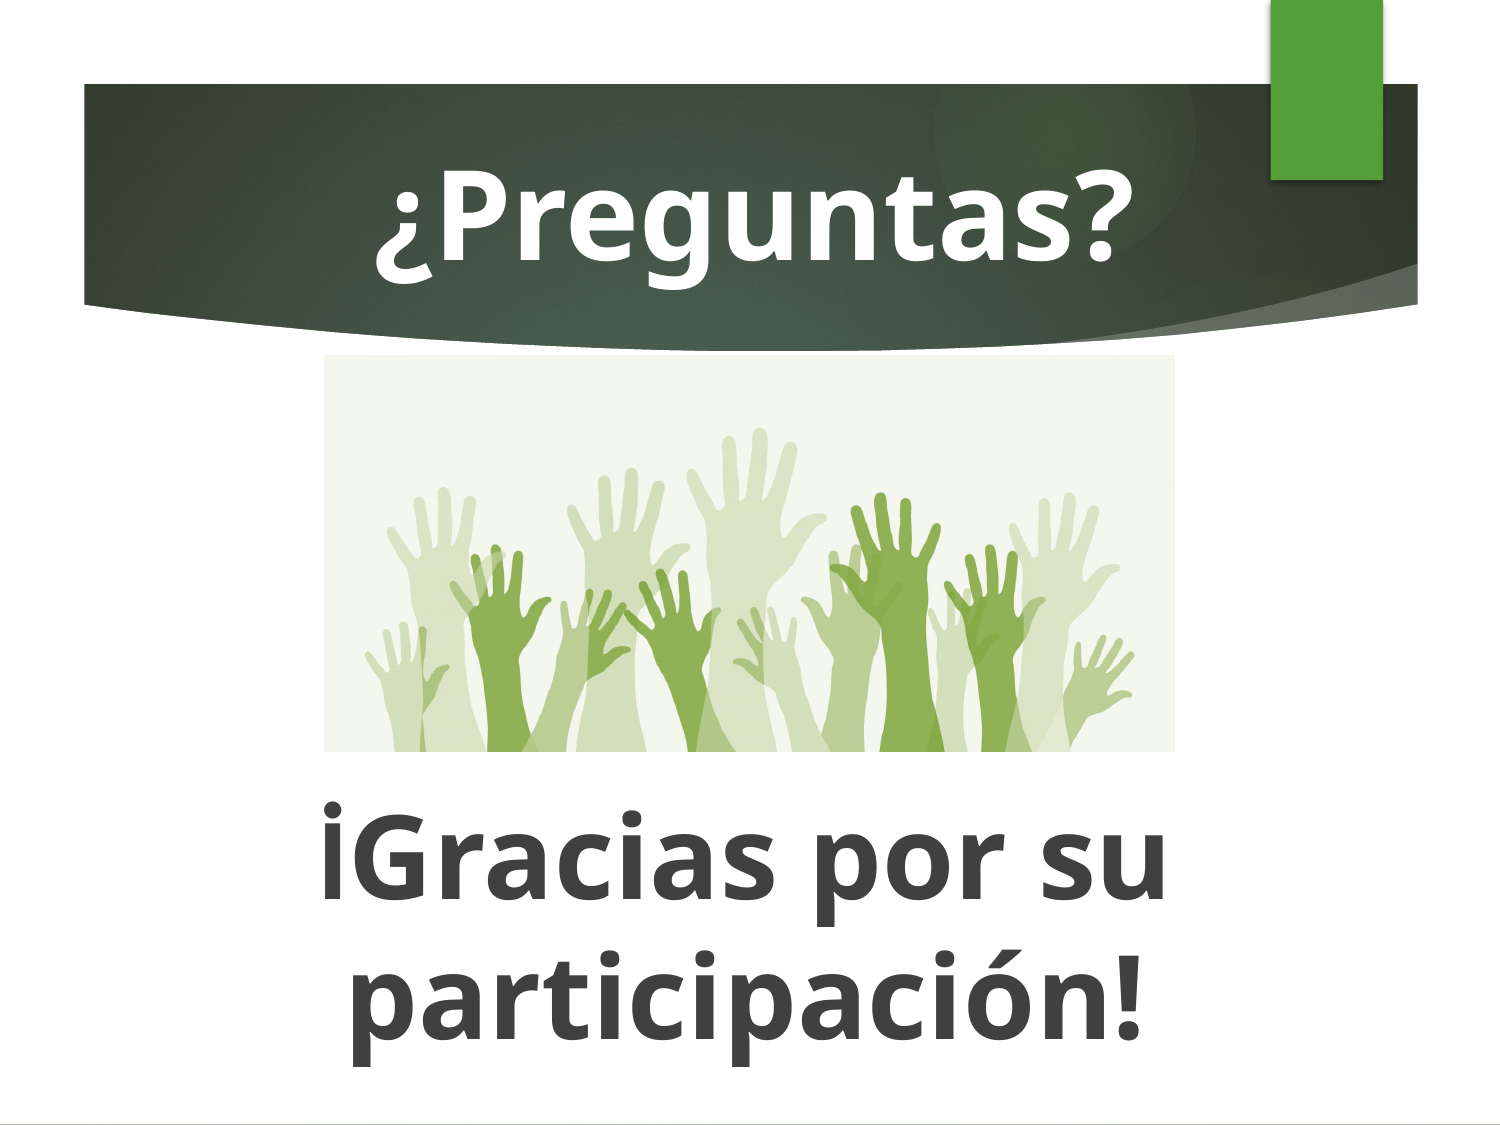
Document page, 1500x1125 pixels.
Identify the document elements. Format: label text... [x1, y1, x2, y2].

picture [324, 355, 1176, 753]
title ¿Preguntas? [233, 151, 1275, 269]
list İGracias por su participación! [225, 774, 1266, 1125]
